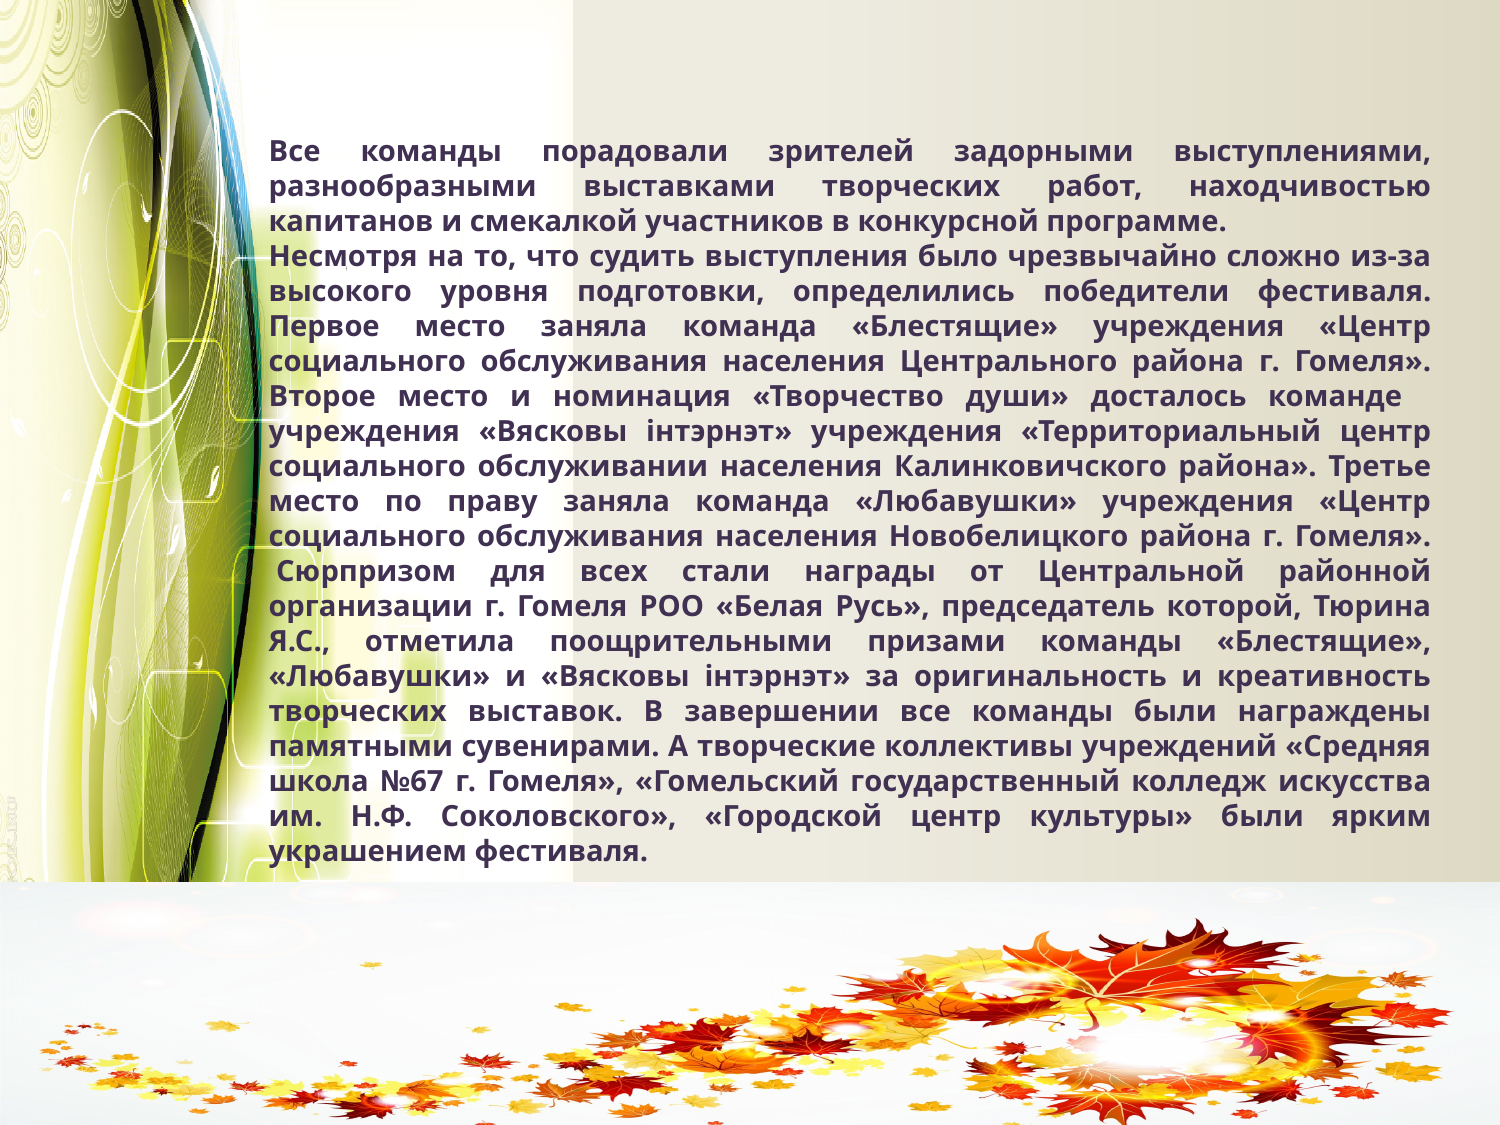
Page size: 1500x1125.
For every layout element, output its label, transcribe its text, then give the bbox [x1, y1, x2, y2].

text_box Все команды порадовали зрителей задорными выступлениями, разнообразными выставками творческих работ, находчивостью капитанов и смекалкой участников в конкурсной программе. Несмотря на то, что судить выступления было чрезвычайно сложно из-за высокого уровня подготовки, определились победители фестиваля. Первое место заняла команда «Блестящие» учреждения «Центр социального обслуживания населения Центрального района г. Гомеля». Второе место и номинация «Творчество души» досталось команде учреждения «Вясковы інтэрнэт» учреждения «Территориальный центр социального обслуживании населения Калинковичского района». Третье место по праву заняла команда «Любавушки» учреждения «Центр социального обслуживания населения Новобелицкого района г. Гомеля». Сюрпризом для всех стали награды от Центральной районной организации г. Гомеля РОО «Белая Русь», председатель которой, Тюрина Я.С., отметила поощрительными призами команды «Блестящие», «Любавушки» и «Вясковы інтэрнэт» за оригинальность и креативность творческих выставок. В завершении все команды были награждены памятными сувенирами. А творческие коллективы учреждений «Средняя школа №67 г. Гомеля», «Гомельский государственный колледж искусства им. Н.Ф. Соколовского», «Городской центр культуры» были ярким украшением фестиваля. [253, 125, 1447, 875]
picture [0, 0, 1500, 1125]
